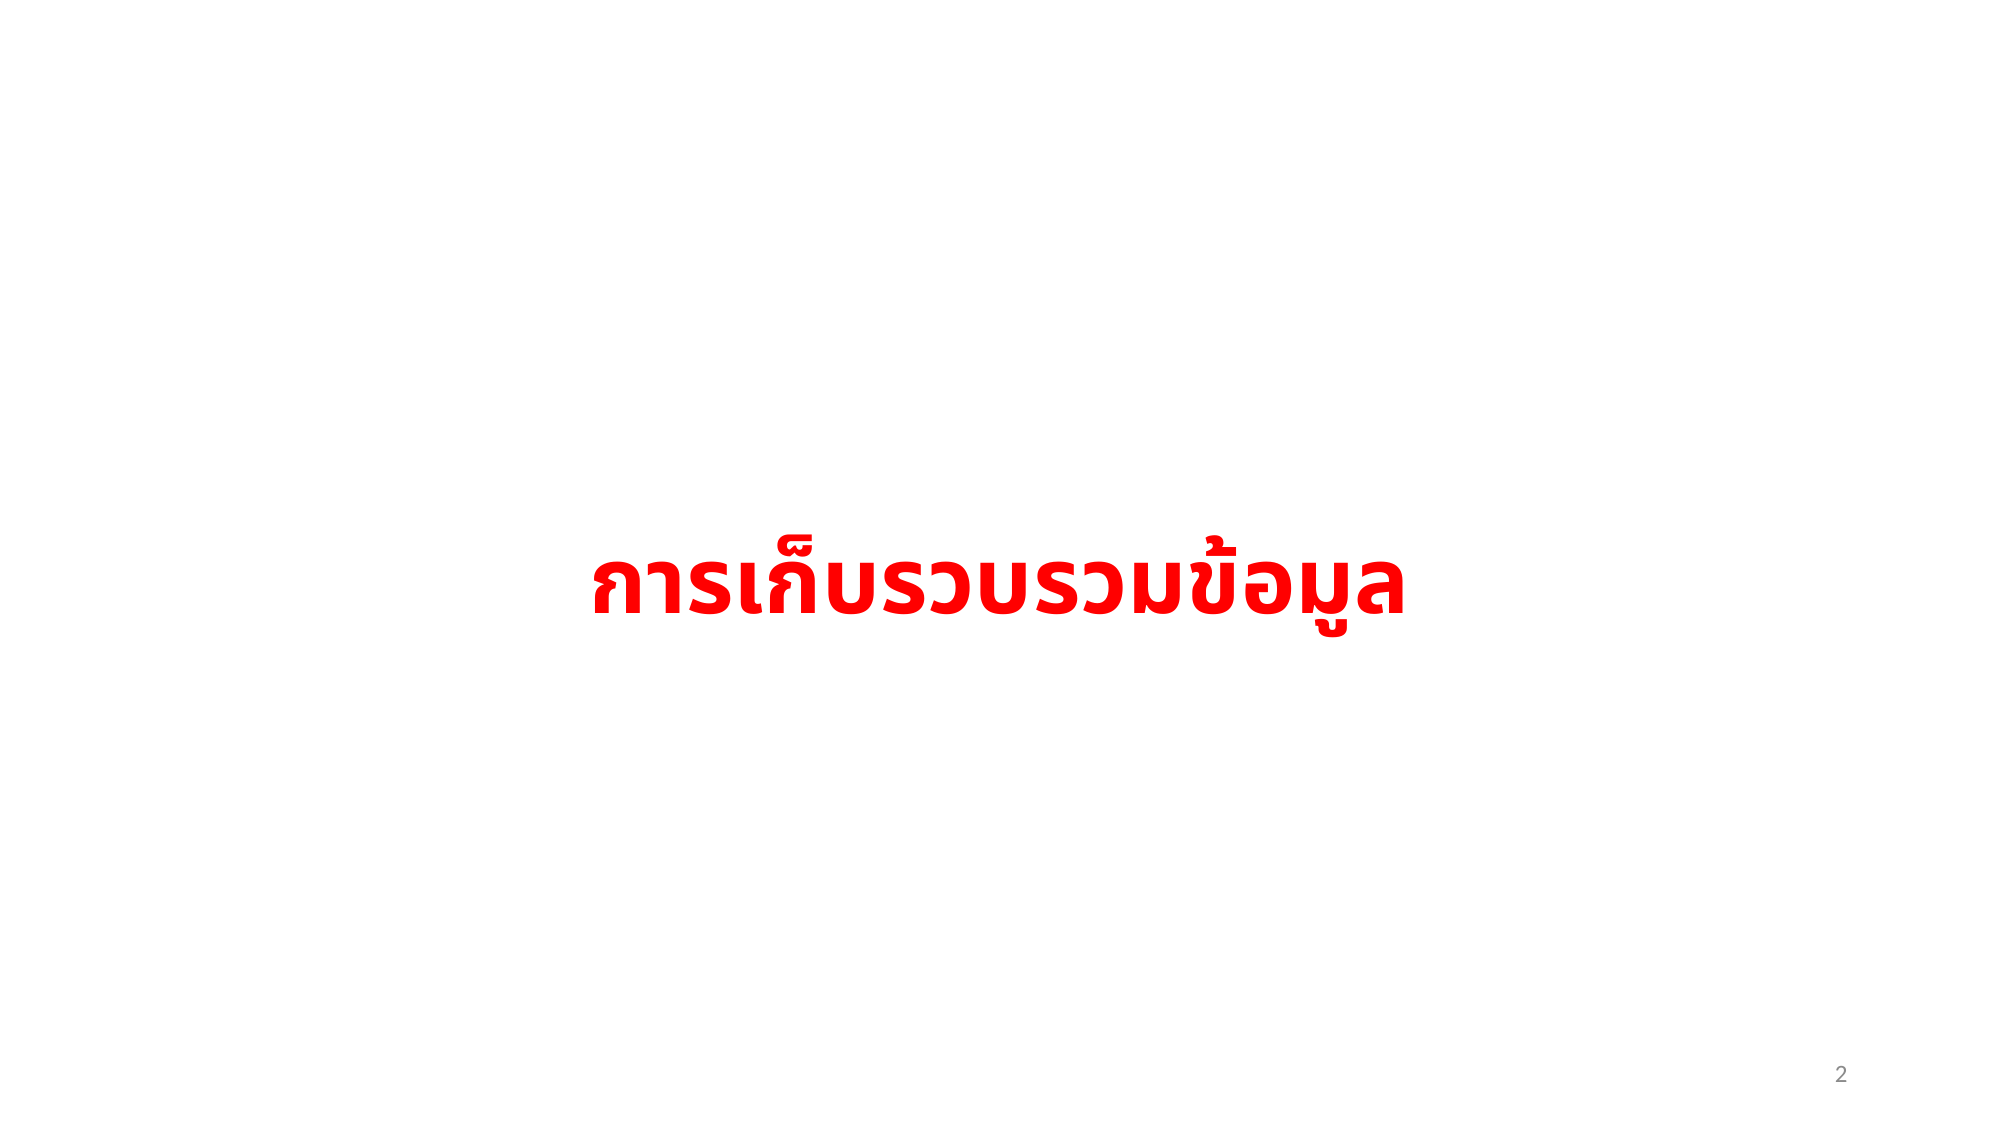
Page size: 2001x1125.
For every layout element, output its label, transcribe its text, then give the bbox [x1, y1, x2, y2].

title การเก็บรวบรวมข้อมูล [249, 306, 1750, 641]
slide_number 2 [1412, 1042, 1863, 1103]
